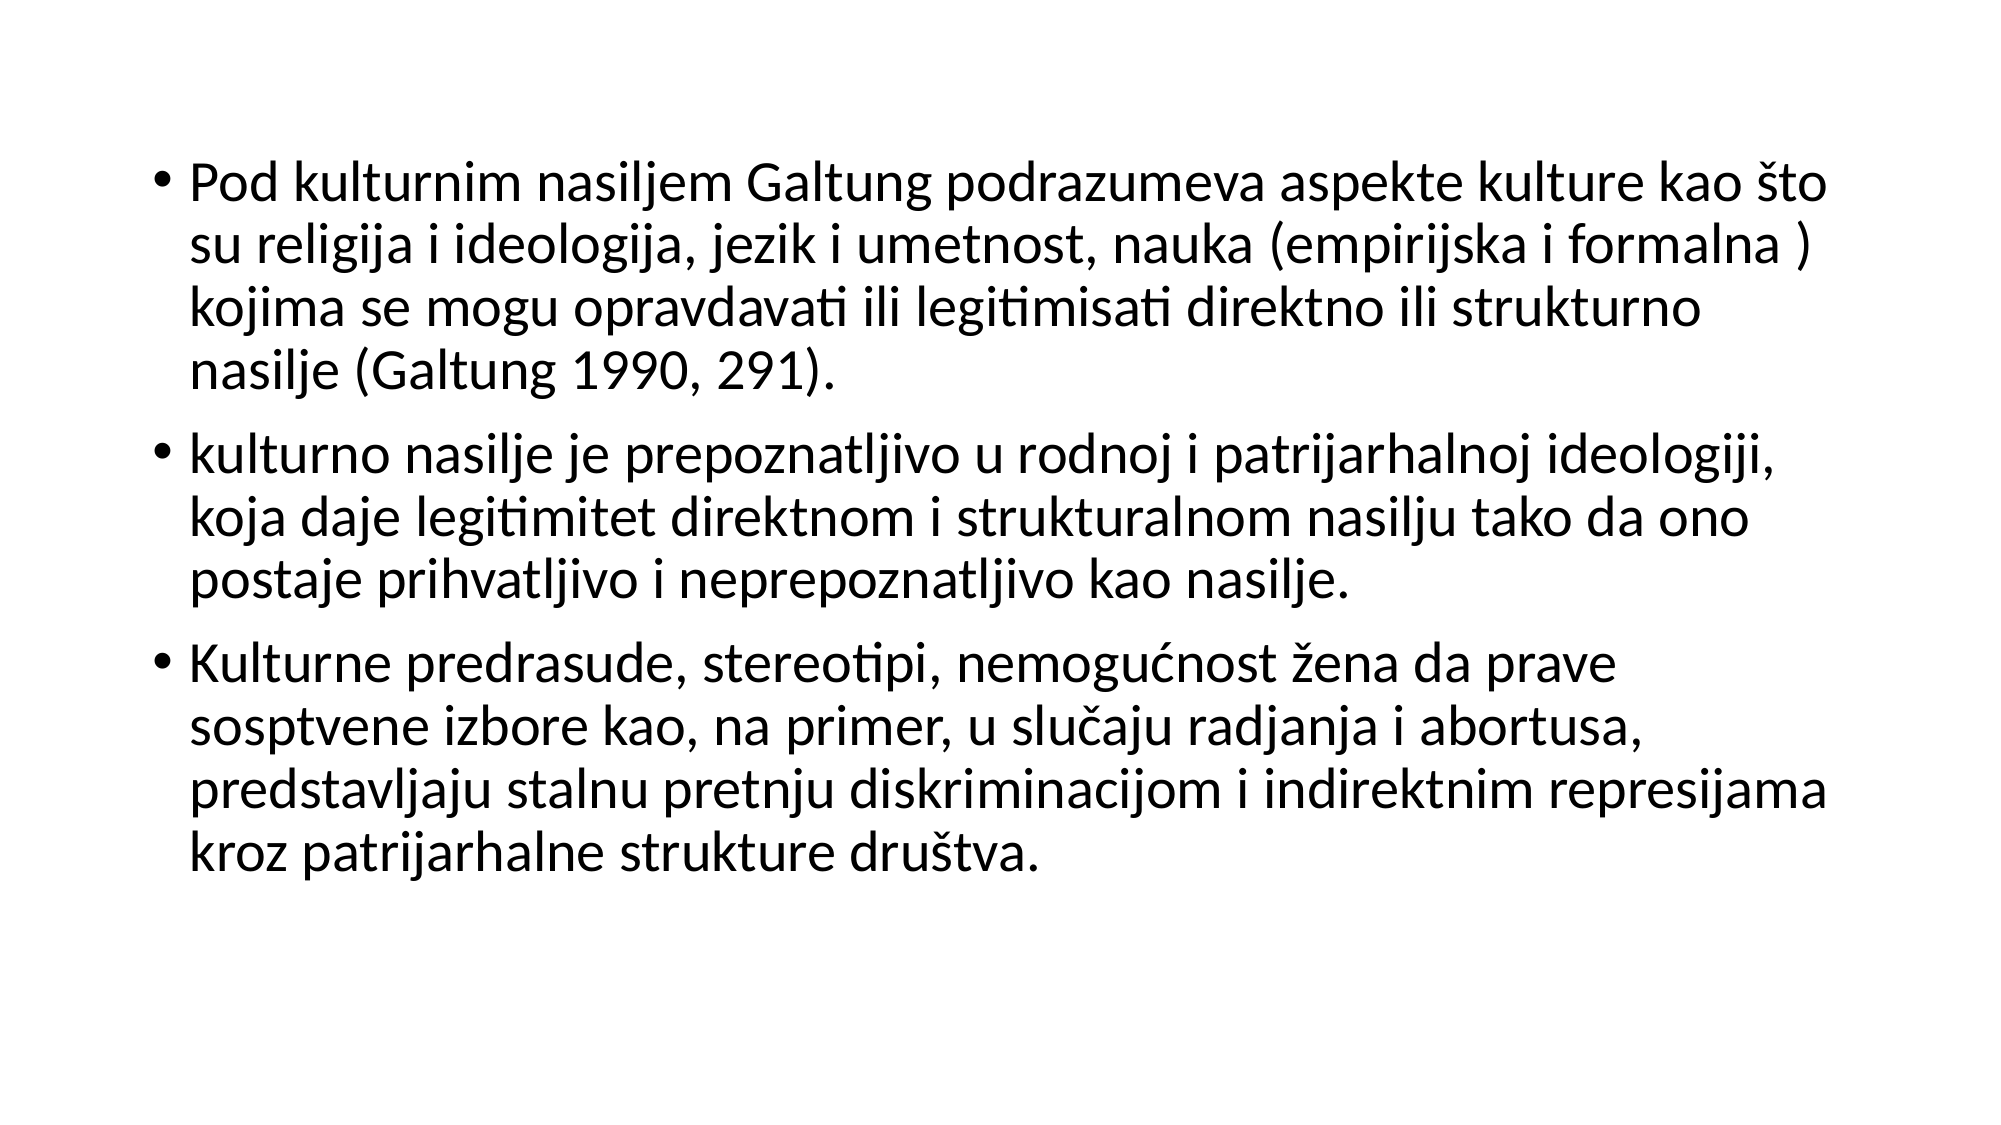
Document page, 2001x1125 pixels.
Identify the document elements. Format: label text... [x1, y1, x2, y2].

list Pod kulturnim nasiljem Galtung podrazumeva aspekte kulture kao što su religija i ideologija, jezik i umetnost, nauka (empirijska i formalna ) kojima se mogu opravdavati ili legitimisati direktno ili strukturno nasilje (Galtung 1990, 291). kulturno nasilje je prepoznatljivo u rodnoj i patrijarhalnoj ideologiji, koja daje legitimitet direktnom i strukturalnom nasilju tako da ono postaje prihvatljivo i neprepoznatljivo kao nasilje. Kulturne predrasude, stereotipi, nemogućnost žena da prave sosptvene izbore kao, na primer, u slučaju radjanja i abortusa, predstavljaju stalnu pretnju diskriminacijom i indirektnim represijama kroz patrijarhalne strukture društva. [137, 143, 1863, 1044]
